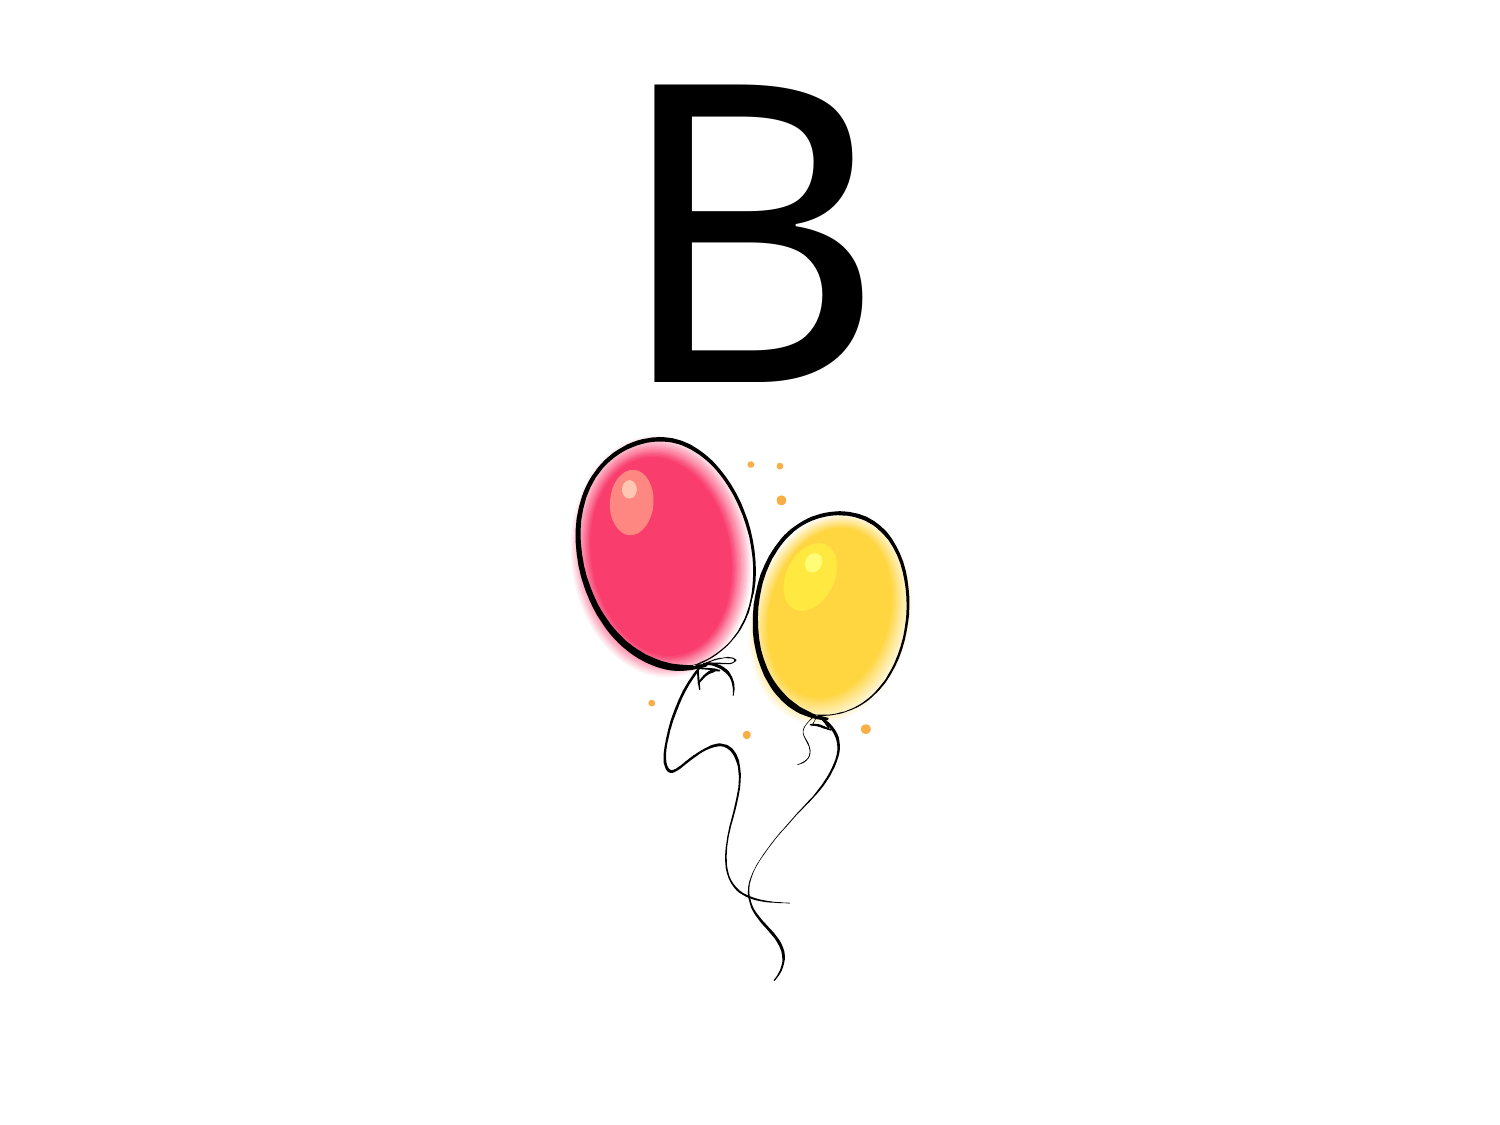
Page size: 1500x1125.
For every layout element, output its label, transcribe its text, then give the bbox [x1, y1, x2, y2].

picture [562, 424, 925, 982]
title B [75, 45, 1425, 388]
